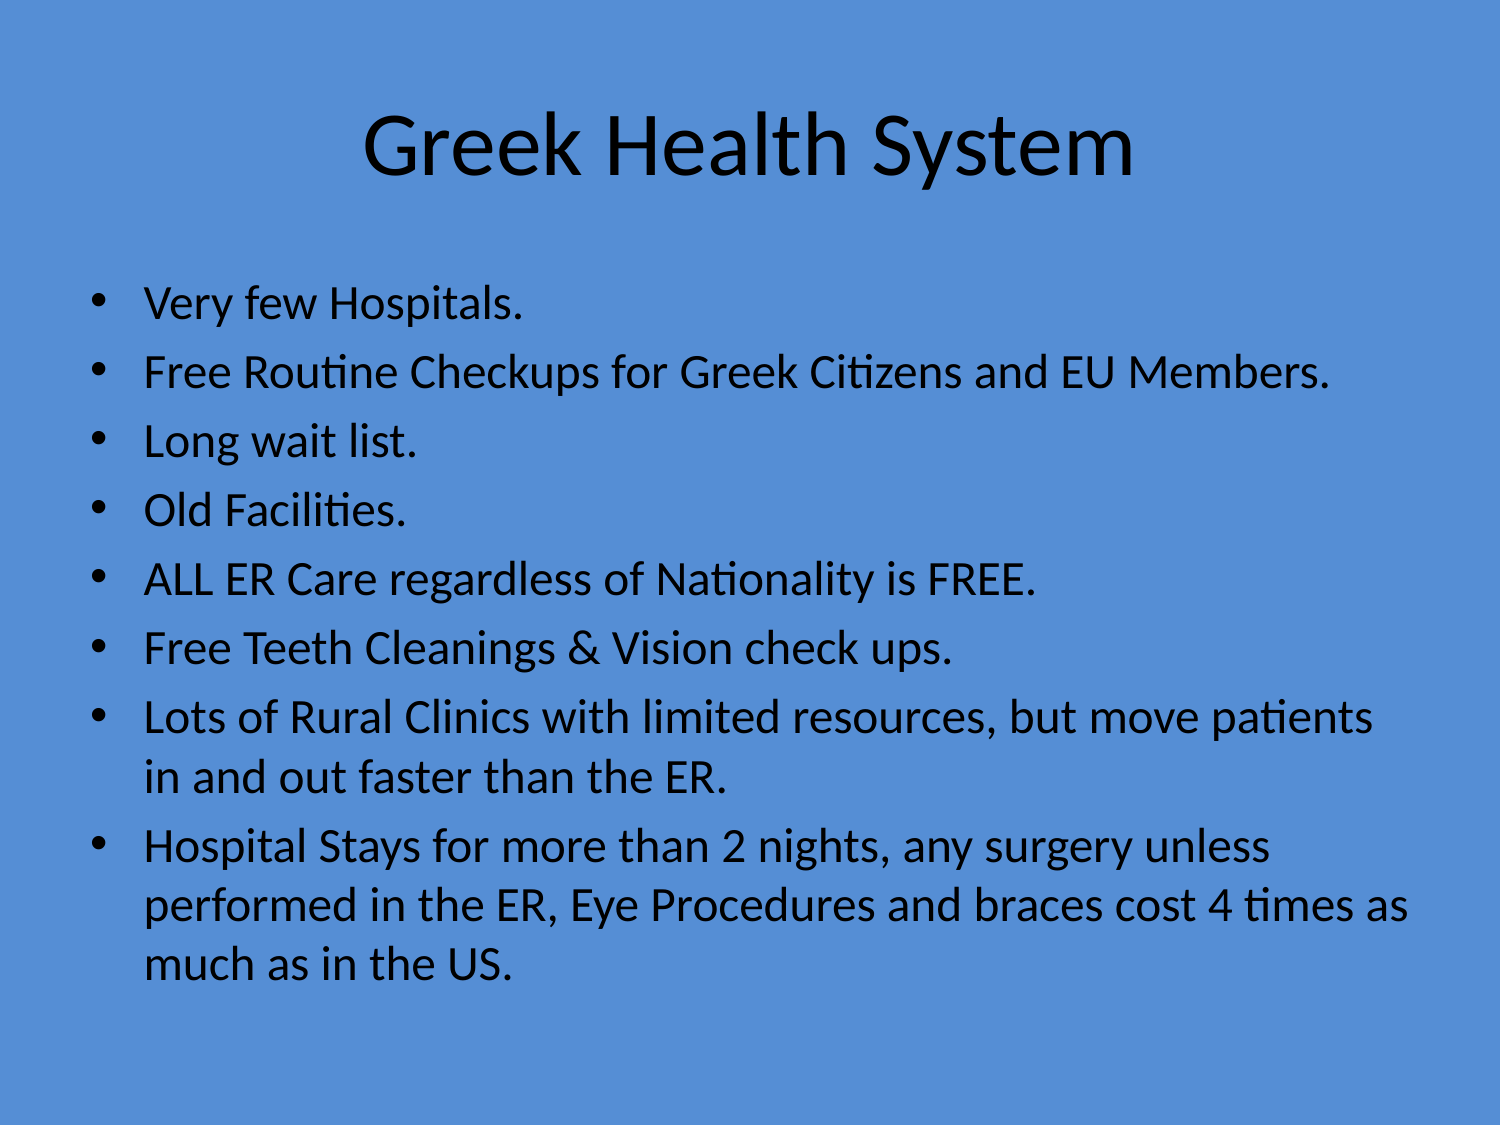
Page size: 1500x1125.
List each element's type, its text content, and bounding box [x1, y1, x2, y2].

title Greek Health System [75, 45, 1425, 233]
list Very few Hospitals. Free Routine Checkups for Greek Citizens and EU Members. Long wait list. Old Facilities. ALL ER Care regardless of Nationality is FREE. Free Teeth Cleanings & Vision check ups. Lots of Rural Clinics with limited resources, but move patients in and out faster than the ER. Hospital Stays for more than 2 nights, any surgery unless performed in the ER, Eye Procedures and braces cost 4 times as much as in the US. [75, 262, 1425, 1005]
